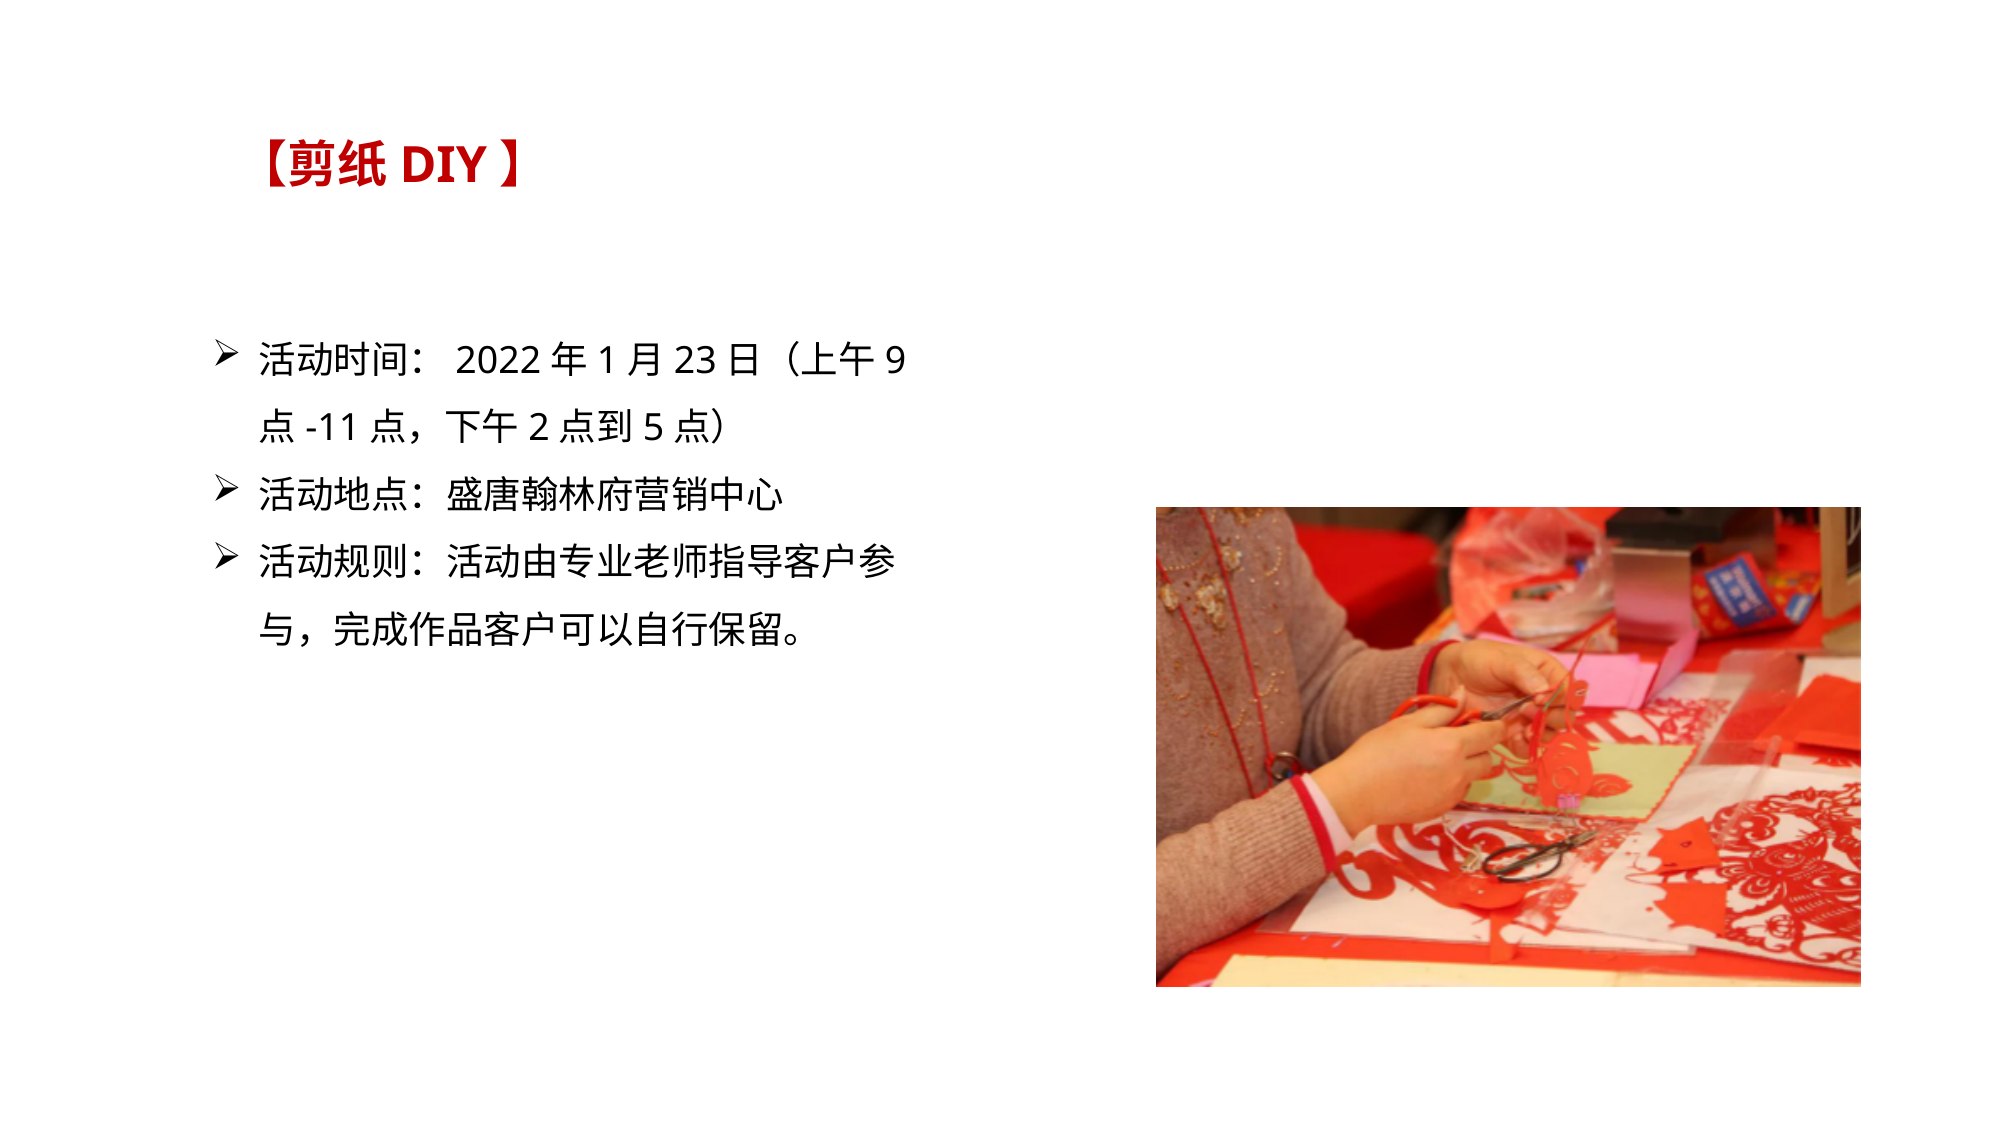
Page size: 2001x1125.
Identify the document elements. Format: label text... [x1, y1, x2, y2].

text_box 活动时间：2022年1月23日（上午9点-11点，下午2点到5点） 活动地点：盛唐翰林府营销中心 活动规则：活动由专业老师指导客户参与，完成作品客户可以自行保留。 [197, 305, 943, 658]
text_box 【剪纸DIY】 [222, 125, 794, 201]
picture [1156, 507, 1861, 988]
